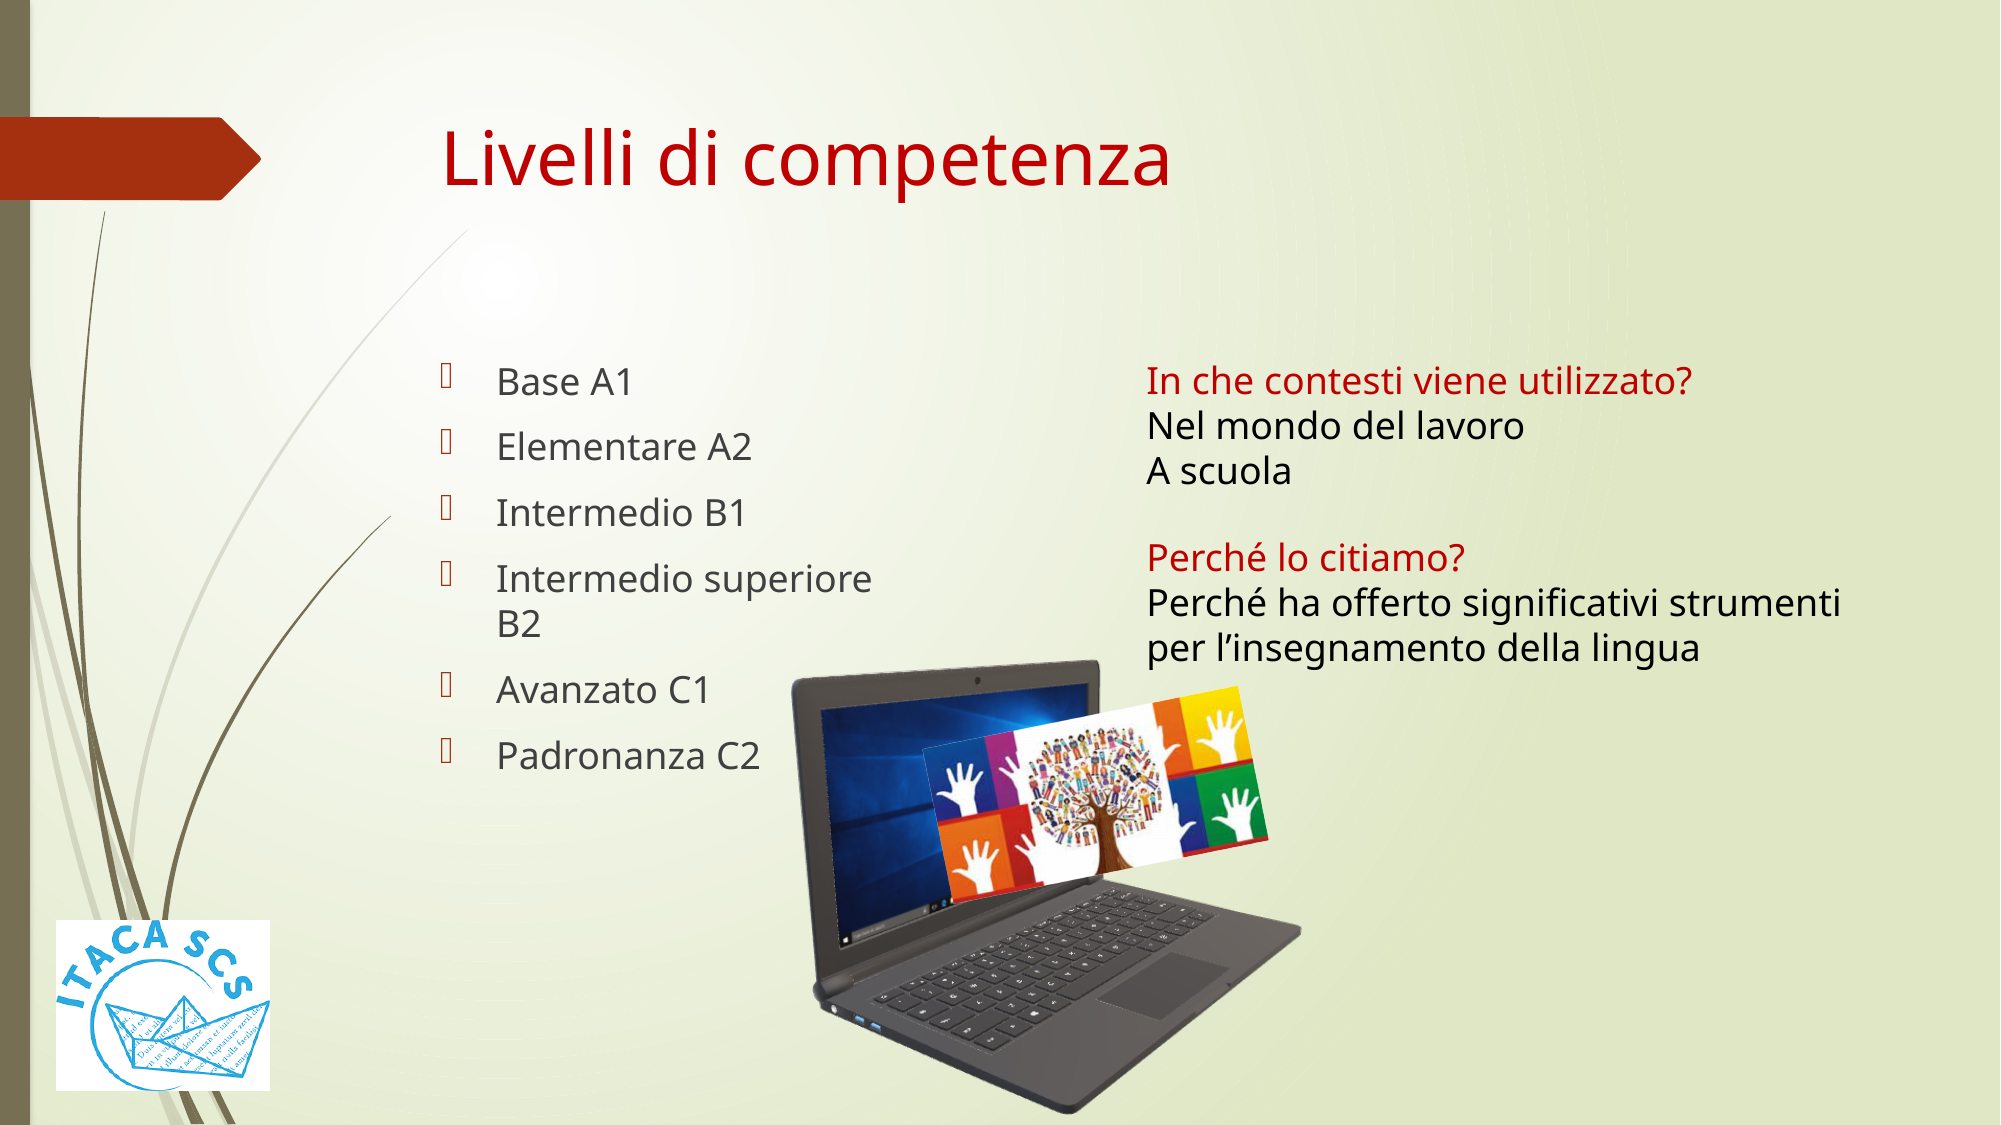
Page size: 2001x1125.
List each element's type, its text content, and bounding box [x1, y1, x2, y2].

title Livelli di competenza [425, 102, 1888, 313]
text_box Perché lo citiamo? Perché ha offerto significativi strumenti per l’insegnamento della lingua [1131, 526, 1905, 677]
list Base A1 Elementare A2 Intermedio B1 Intermedio superiore B2 Avanzato C1 Padronanza C2 [424, 350, 916, 813]
text_box In che contesti viene utilizzato? Nel mondo del lavoro A scuola [1131, 349, 1771, 500]
picture [56, 919, 270, 1091]
picture [787, 538, 1381, 1119]
